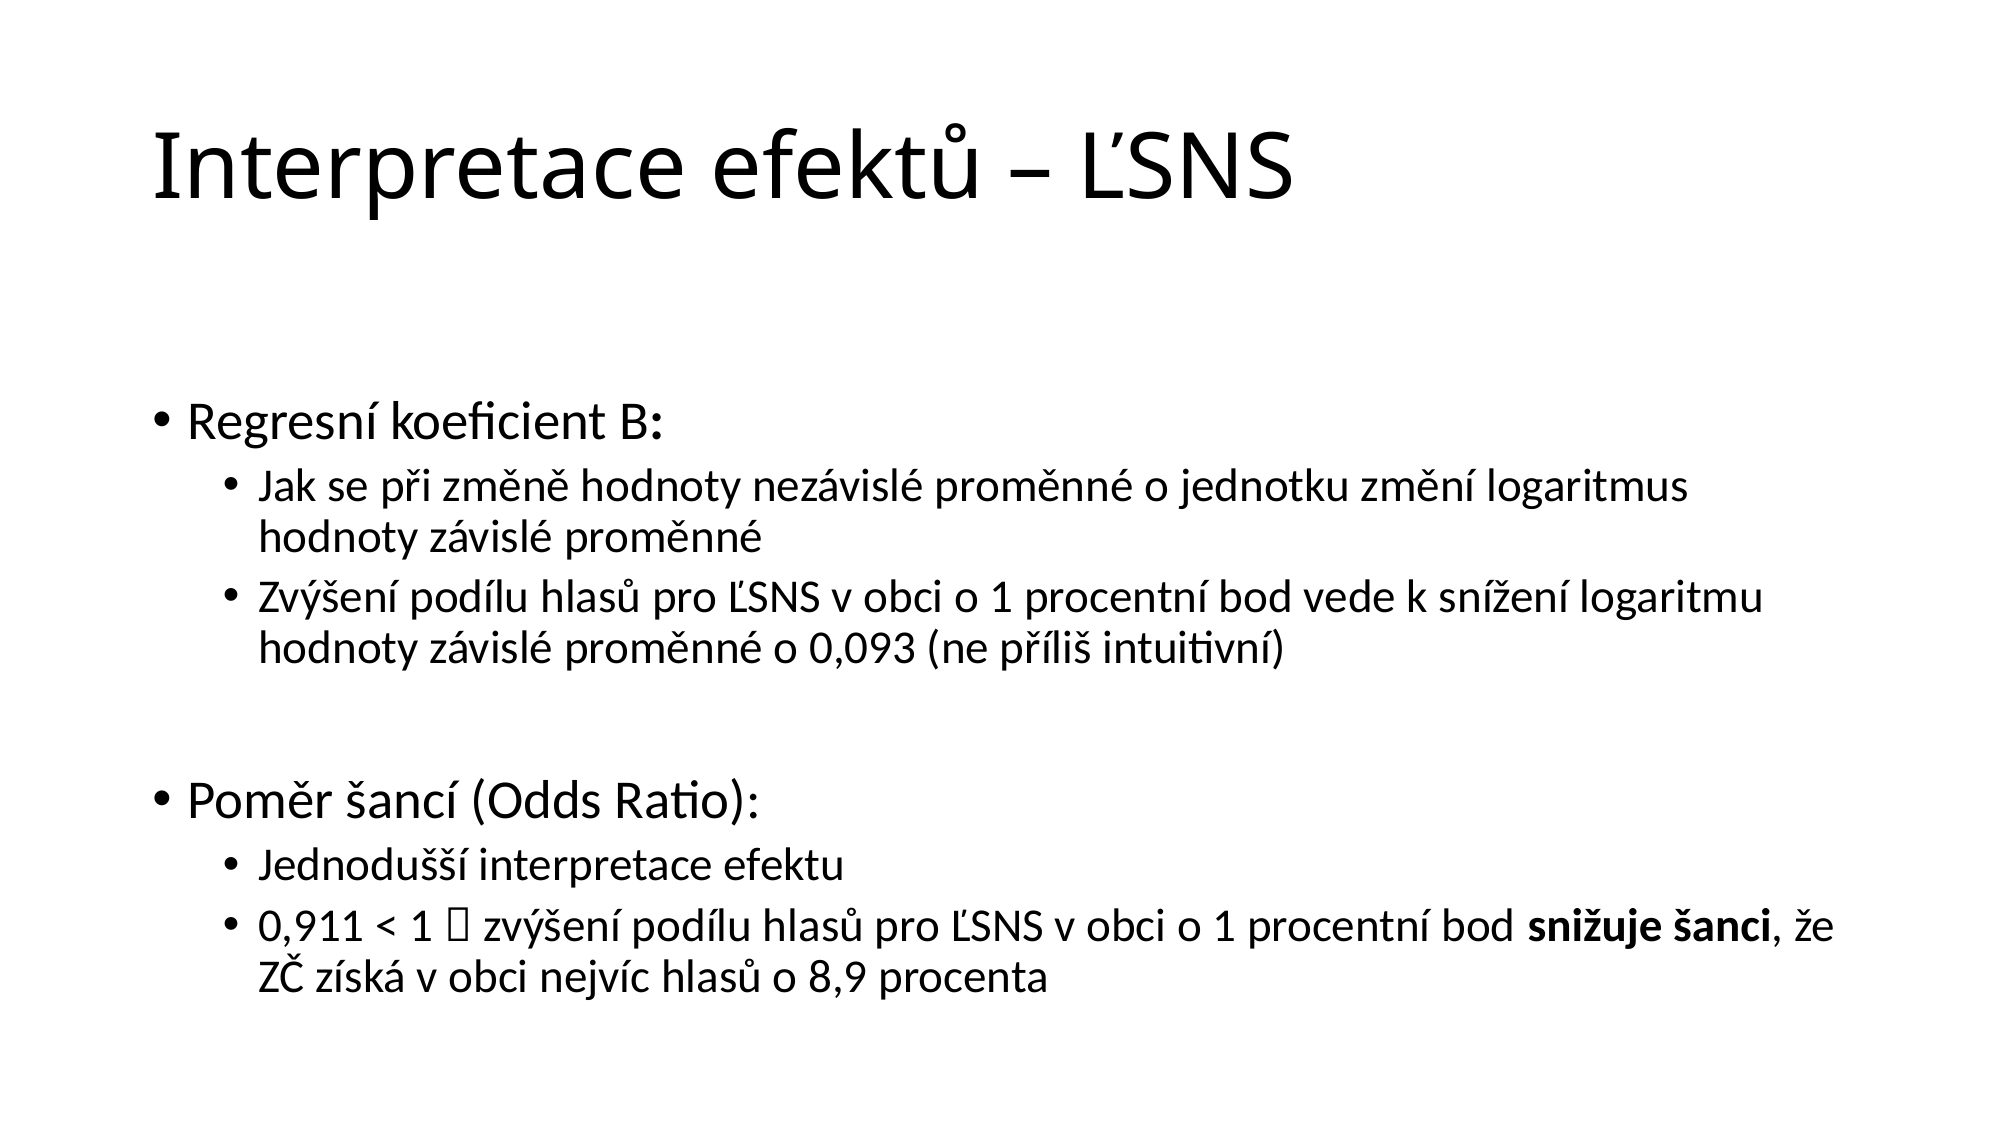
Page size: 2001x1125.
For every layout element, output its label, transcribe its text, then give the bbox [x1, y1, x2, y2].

list Regresní koeficient B: Jak se při změně hodnoty nezávislé proměnné o jednotku změní logaritmus hodnoty závislé proměnné Zvýšení podílu hlasů pro ĽSNS v obci o 1 procentní bod vede k snížení logaritmu hodnoty závislé proměnné o 0,093 (ne příliš intuitivní) Poměr šancí (Odds Ratio): Jednodušší interpretace efektu 0,911 < 1  zvýšení podílu hlasů pro ĽSNS v obci o 1 procentní bod snižuje šanci, že ZČ získá v obci nejvíc hlasů o 8,9 procenta [137, 299, 1863, 1014]
title Interpretace efektů – ĽSNS [137, 59, 1863, 278]
